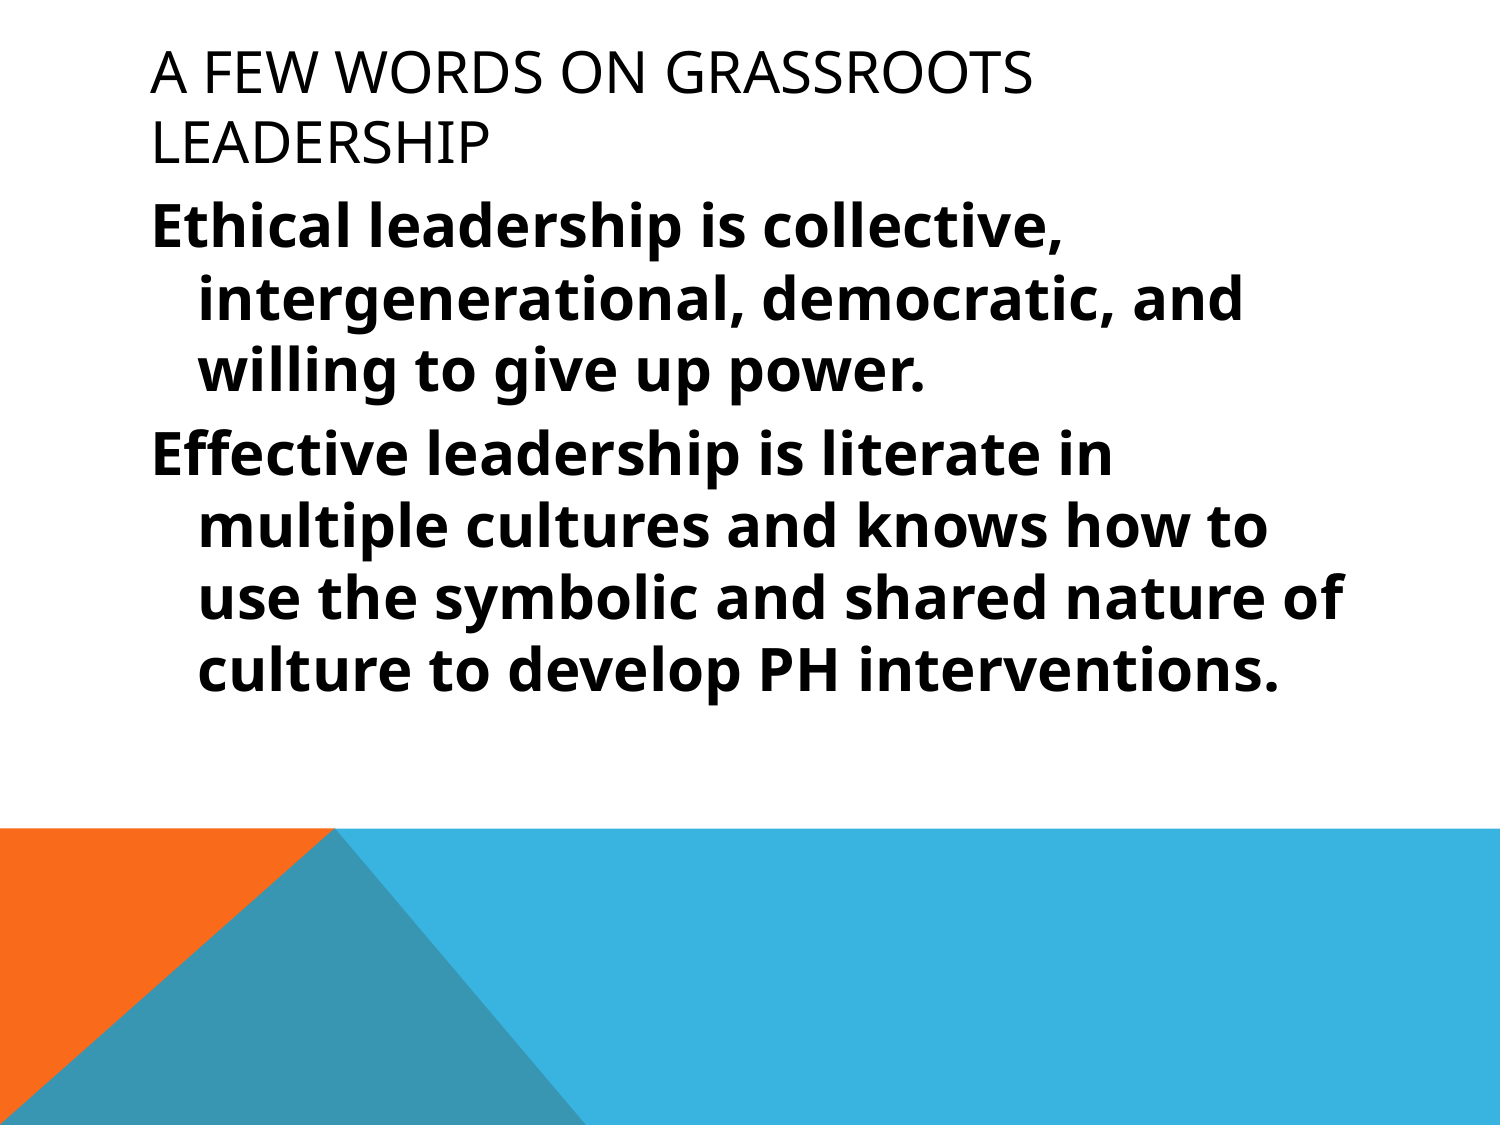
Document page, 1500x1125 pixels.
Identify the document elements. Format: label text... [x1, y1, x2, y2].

title A Few Words on Grassroots Leadership [135, 60, 1369, 150]
list Ethical leadership is collective, intergenerational, democratic, and willing to give up power. Effective leadership is literate in multiple cultures and knows how to use the symbolic and shared nature of culture to develop PH interventions. [135, 180, 1369, 768]
